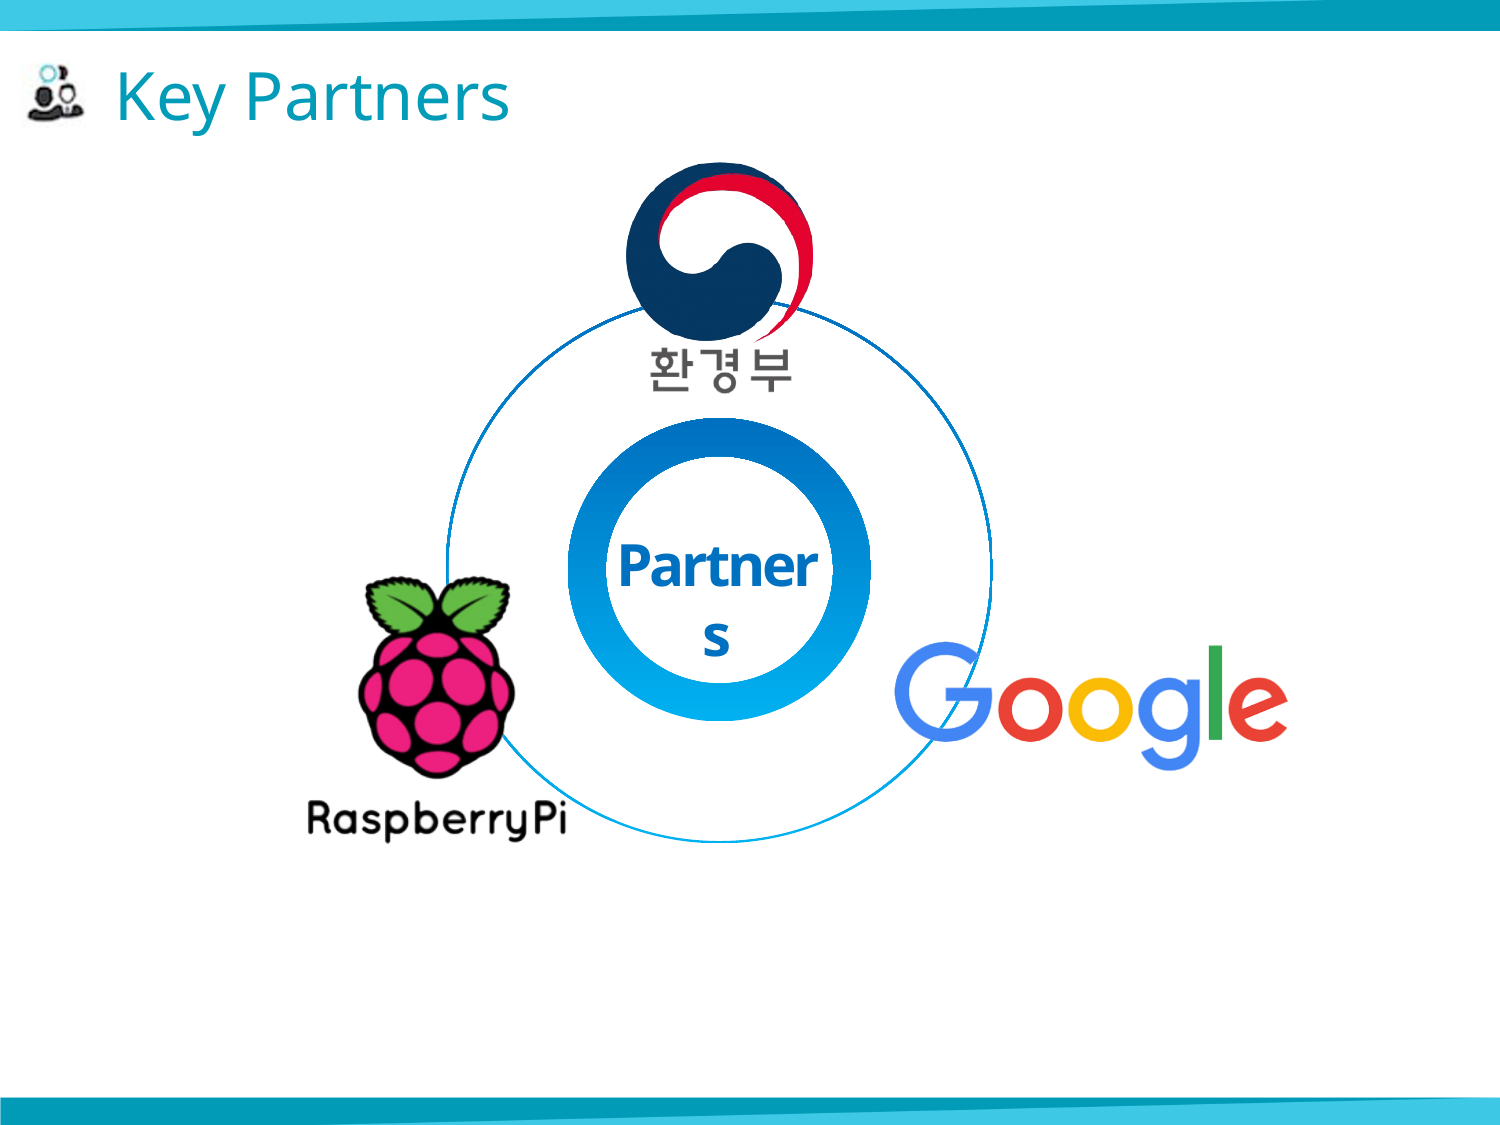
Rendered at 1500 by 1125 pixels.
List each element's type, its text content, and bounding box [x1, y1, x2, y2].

text_box Key Partners [100, 46, 671, 141]
picture [0, 0, 1500, 31]
picture [0, 1097, 1500, 1125]
picture [12, 53, 102, 135]
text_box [253, 120, 1291, 847]
